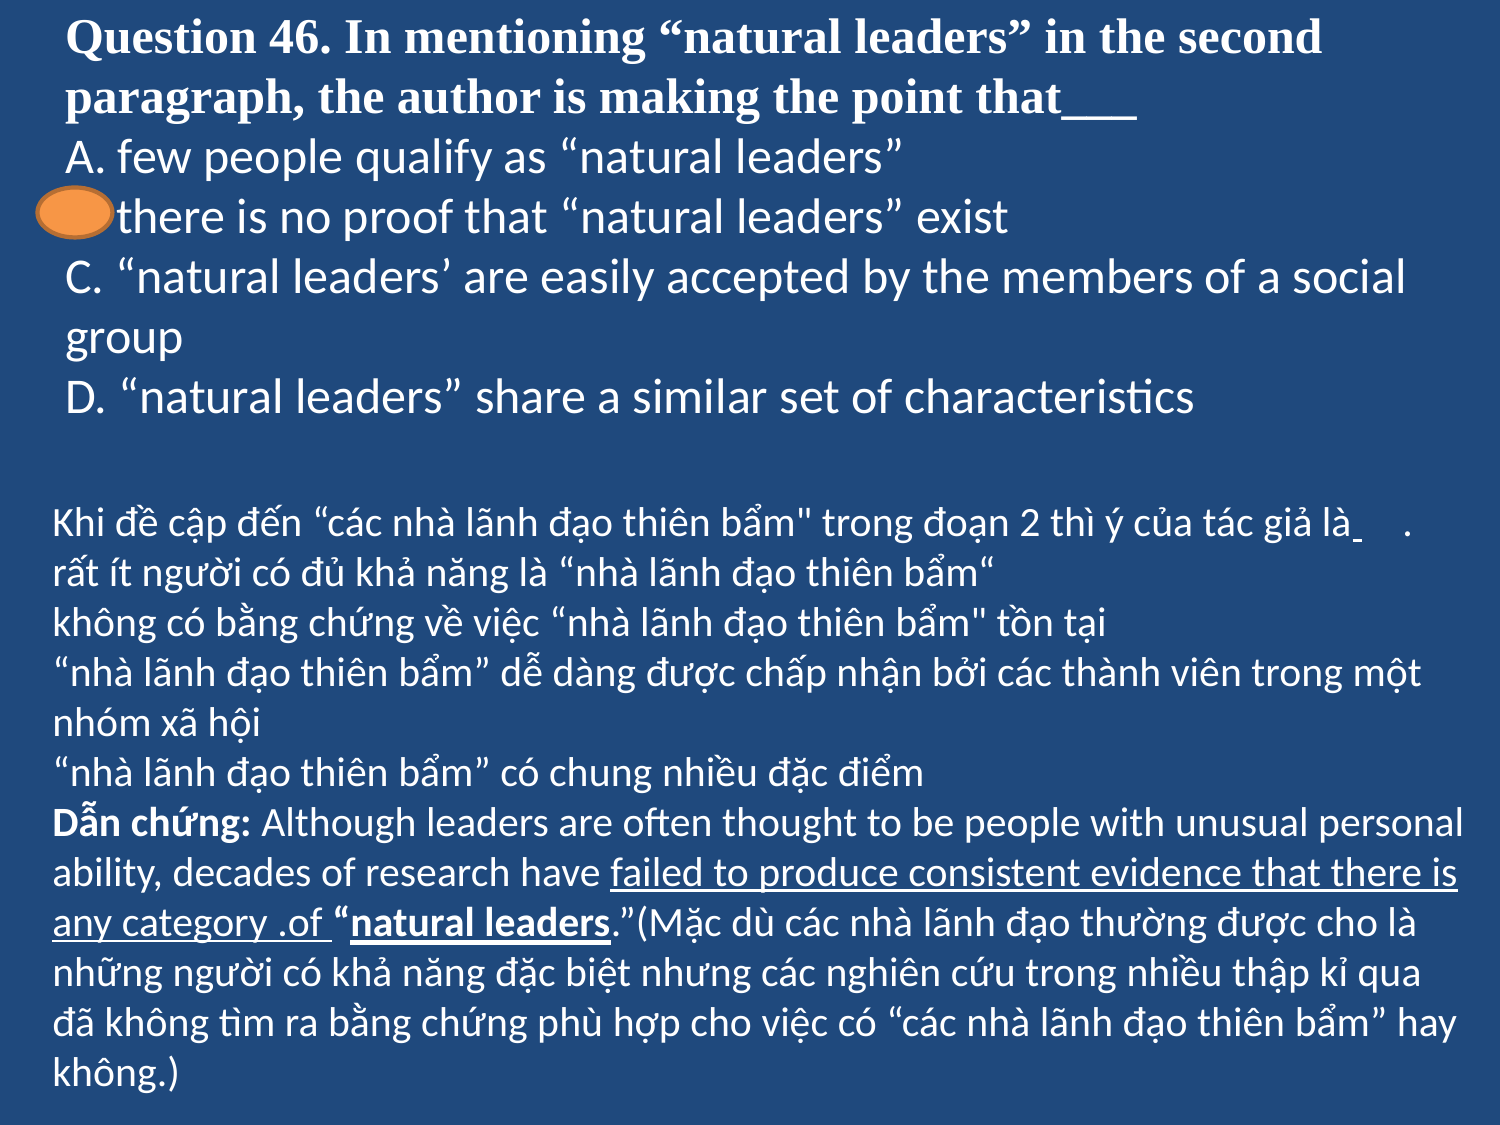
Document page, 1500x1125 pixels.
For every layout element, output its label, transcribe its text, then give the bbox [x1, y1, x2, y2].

title Question 46. In mentioning “natural leaders” in the second paragraph, the author is making the point that___ A. few people qualify as “natural leaders” B. there is no proof that “natural leaders” exist C. “natural leaders’ are easily accepted by the members of a social group D. “natural leaders” share a similar set of characteristics [50, 149, 1450, 338]
text_box [35, 185, 115, 240]
text_box Khi đề cập đến “các nhà lãnh đạo thiên bẩm" trong đoạn 2 thì ý của tác giả là . rất ít người có đủ khả năng là “nhà lãnh đạo thiên bẩm“ không có bằng chứng về việc “nhà lãnh đạo thiên bẩm" tồn tại “nhà lãnh đạo thiên bẩm” dễ dàng được chấp nhận bởi các thành viên trong một nhóm xã hội “nhà lãnh đạo thiên bẩm” có chung nhiều đặc điểm Dẫn chứng: Although leaders are often thought to be people with unusual personal ability, decades of research have failed to produce consistent evidence that there is any category .of “natural leaders.”(Mặc dù các nhà lãnh đạo thường được cho là những người có khả năng đặc biệt nhưng các nghiên cứu trong nhiều thập kỉ qua đã không tìm ra bằng chứng phù hợp cho việc có “các nhà lãnh đạo thiên bẩm” hay không.) [37, 487, 1488, 1125]
